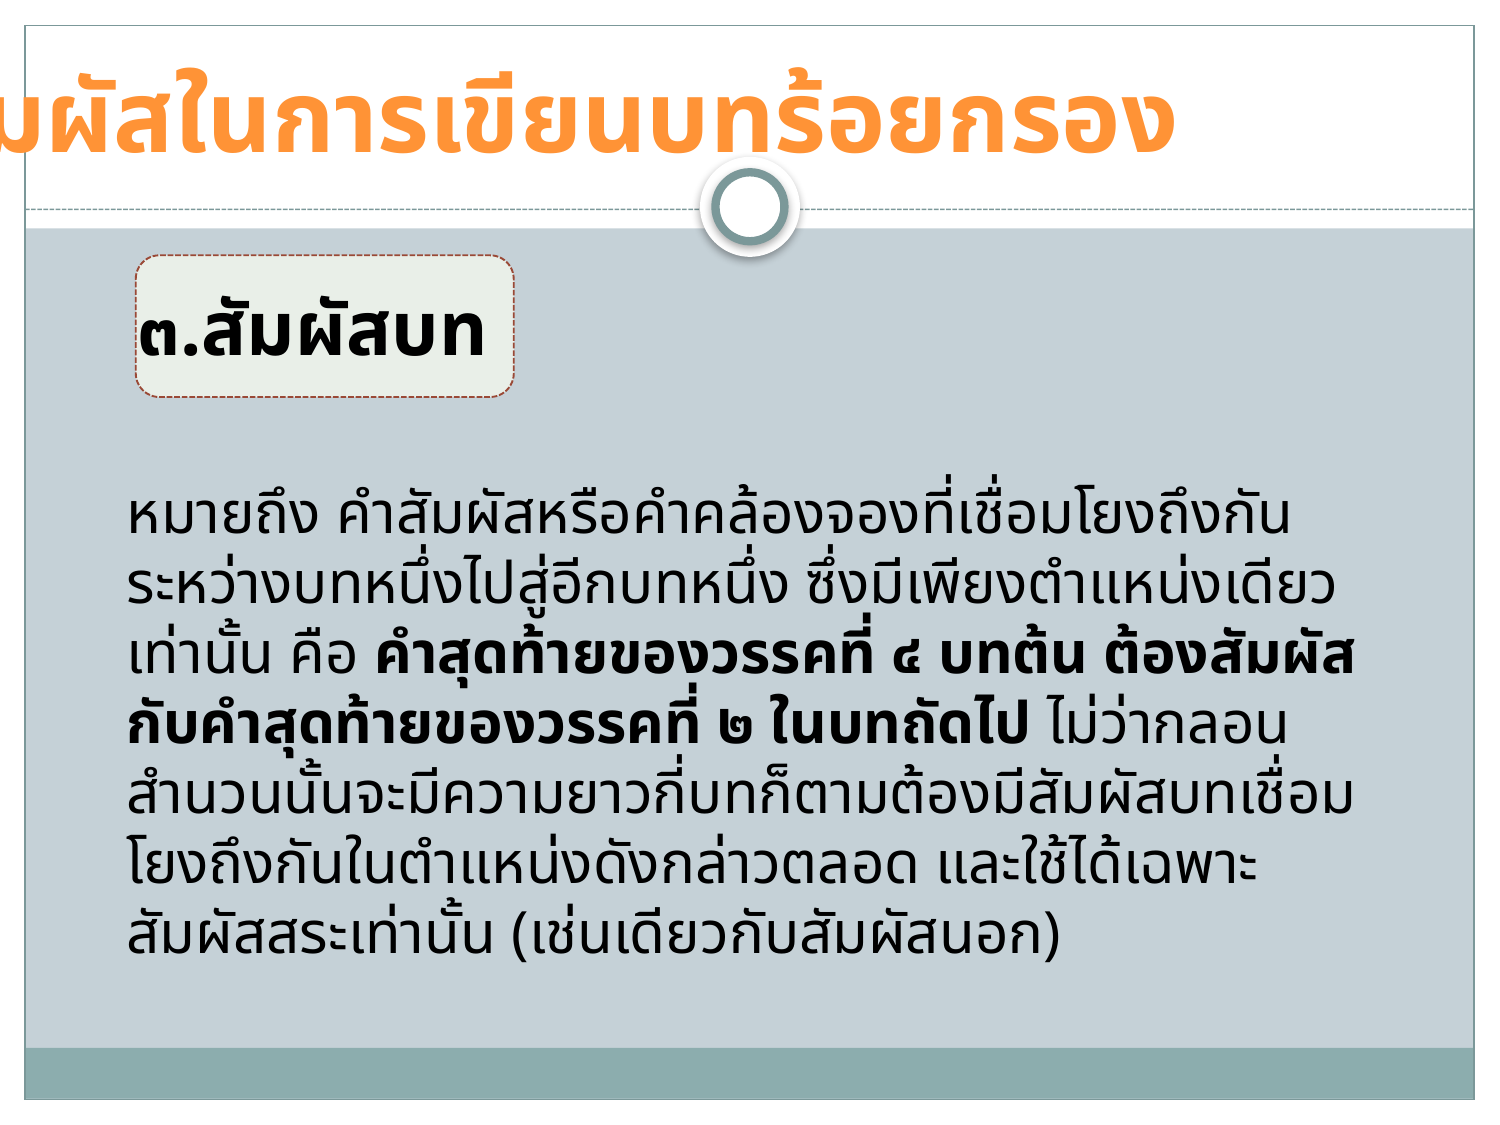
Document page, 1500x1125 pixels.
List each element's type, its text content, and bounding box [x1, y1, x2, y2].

text_box หมายถึง คำสัมผัสหรือคำคล้องจองที่เชื่อมโยงถึงกันระหว่างบทหนึ่งไปสู่อีกบทหนึ่ง ซึ่งมีเพียงตำแหน่งเดียวเท่านั้น คือ คำสุดท้ายของวรรคที่ ๔ บทต้น ต้องสัมผัสกับคำสุดท้ายของวรรคที่ ๒ ในบทถัดไป ไม่ว่ากลอนสำนวนนั้นจะมีความยาวกี่บทก็ตามต้องมีสัมผัสบทเชื่อมโยงถึงกันในตำแหน่งดังกล่าวตลอด และใช้ได้เฉพาะสัมผัสสระเท่านั้น (เช่นเดียวกับสัมผัสนอก) [112, 468, 1400, 973]
text_box [135, 378, 515, 398]
text_box ๓.สัมผัสบท [53, 273, 573, 378]
text_box [136, 254, 514, 273]
text_box สัมผัสในการเขียนบทร้อยกรอง [0, 44, 1194, 180]
